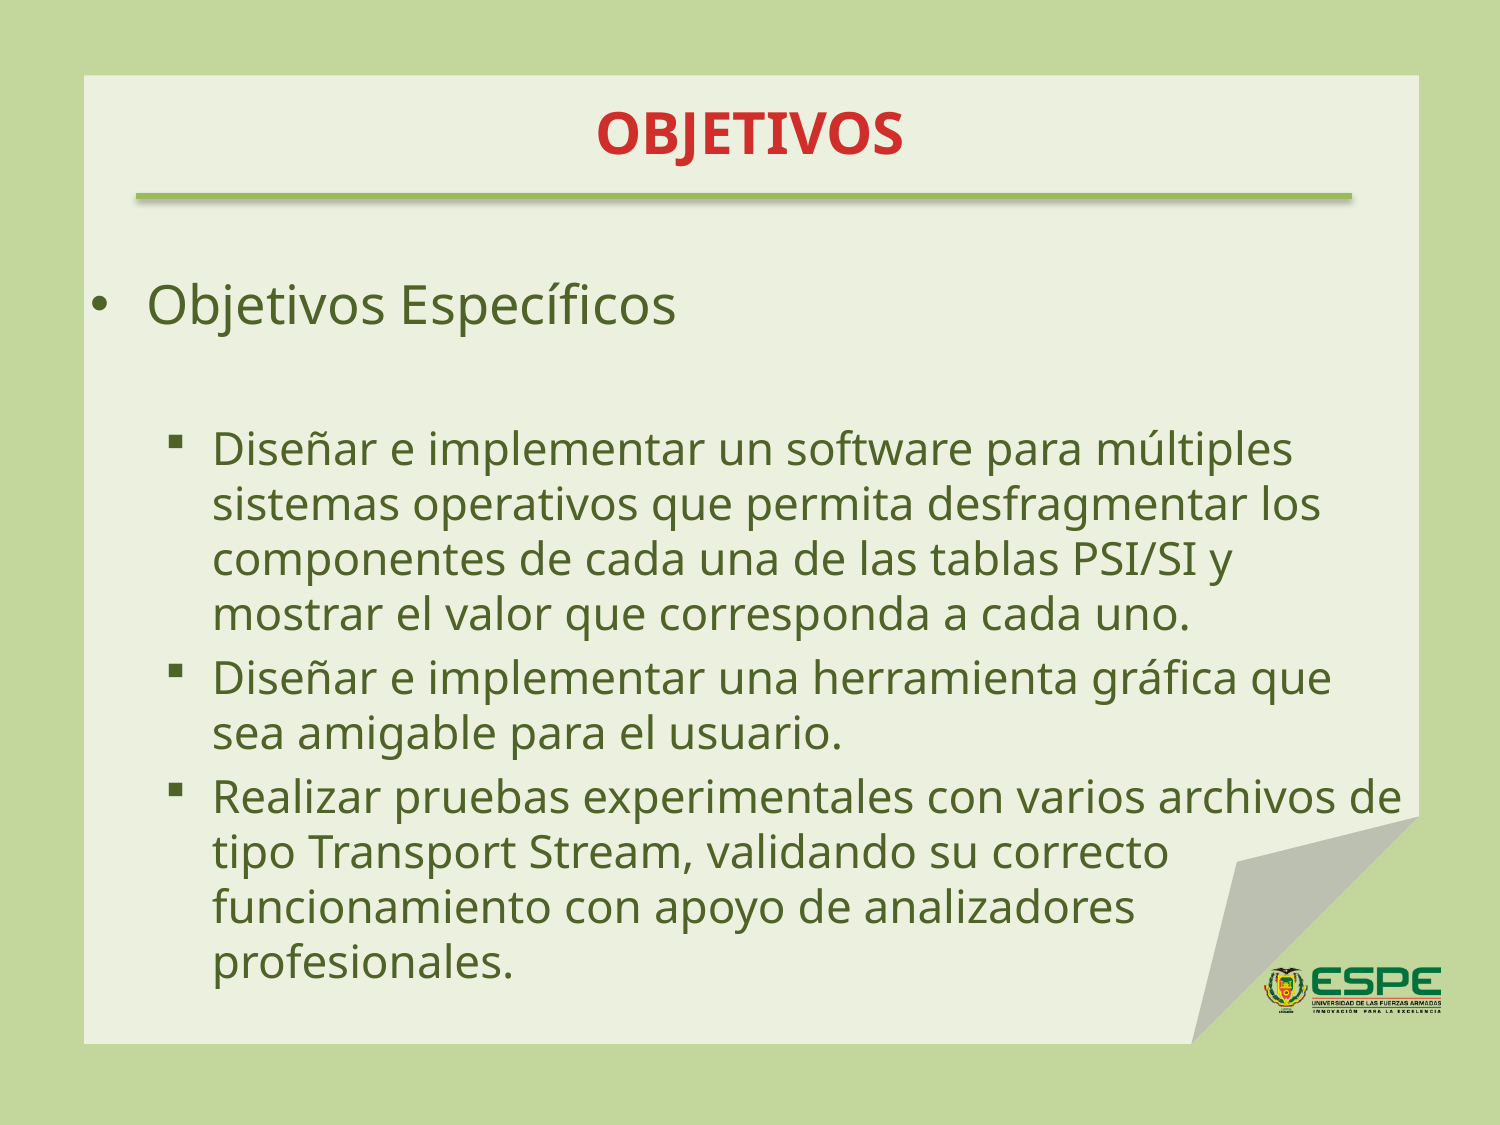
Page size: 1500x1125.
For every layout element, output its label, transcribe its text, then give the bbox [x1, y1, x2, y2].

title OBJETIVOS [75, 66, 1425, 197]
list Objetivos Específicos Diseñar e implementar un software para múltiples sistemas operativos que permita desfragmentar los componentes de cada una de las tablas PSI/SI y mostrar el valor que corresponda a cada uno. Diseñar e implementar una herramienta gráfica que sea amigable para el usuario. Realizar pruebas experimentales con varios archivos de tipo Transport Stream, validando su correcto funcionamiento con apoyo de analizadores profesionales. [75, 262, 1425, 1005]
picture [1264, 967, 1441, 1013]
